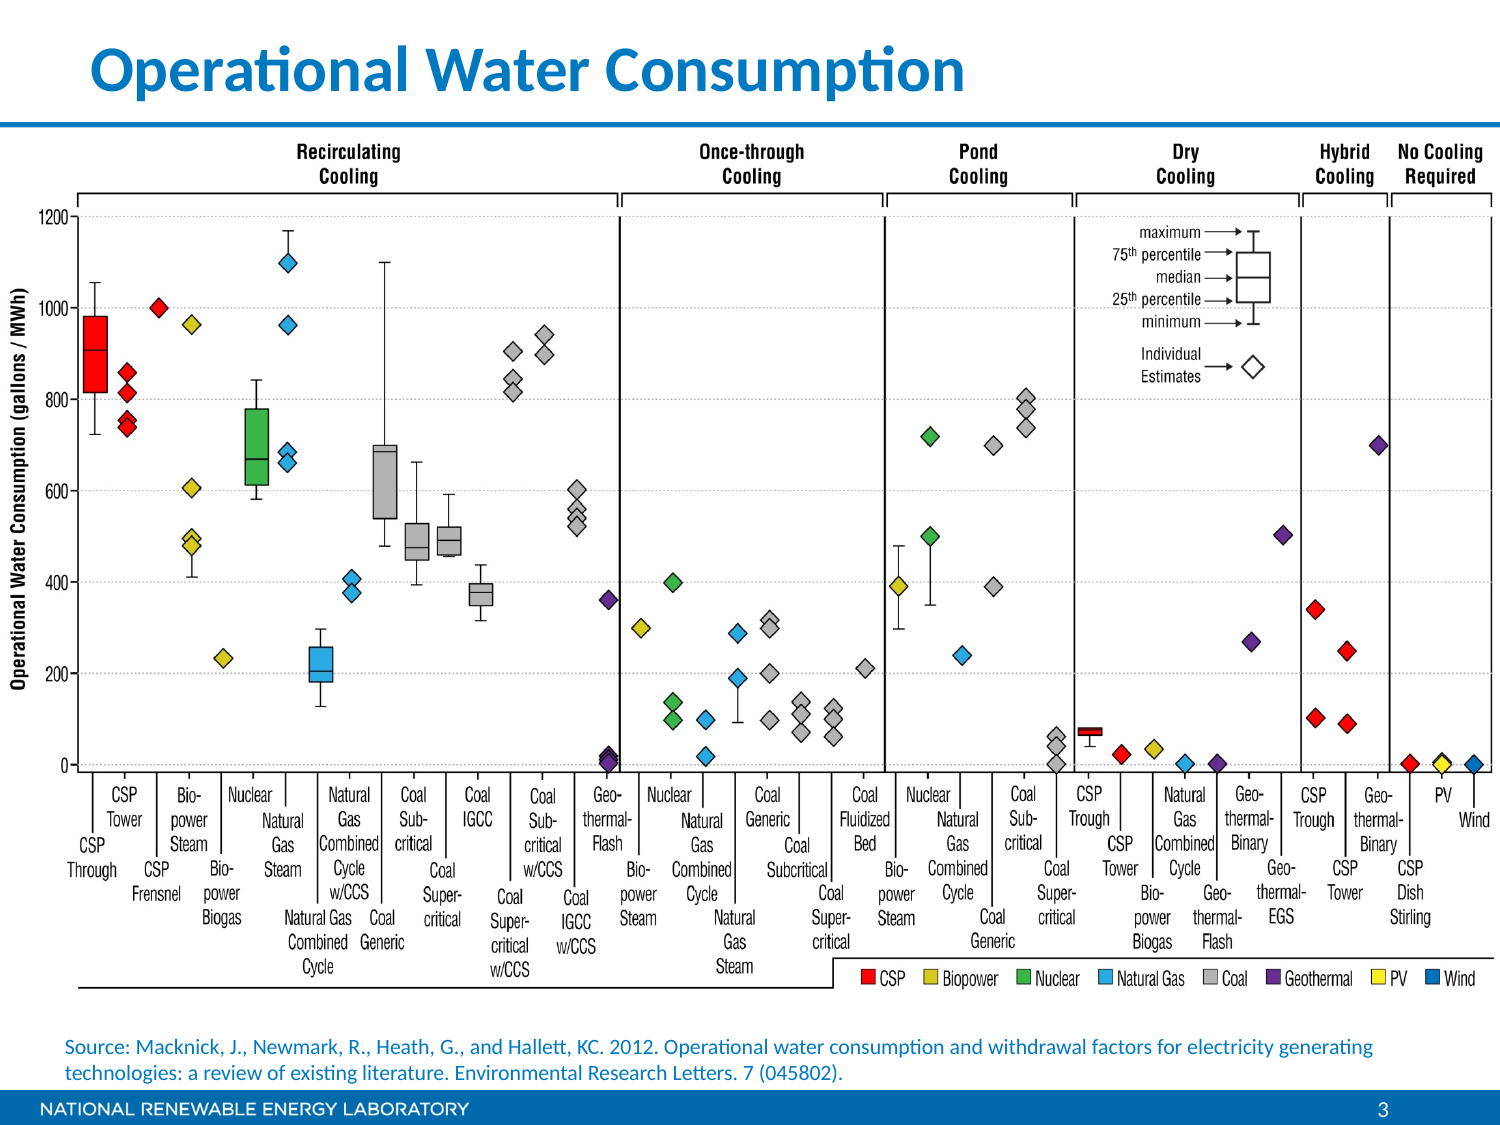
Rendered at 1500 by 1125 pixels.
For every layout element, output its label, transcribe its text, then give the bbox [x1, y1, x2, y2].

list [5, 137, 1500, 1026]
text_box Source: Macknick, J., Newmark, R., Heath, G., and Hallett, KC. 2012. Operational water consumption and withdrawal factors for electricity generating technologies: a review of existing literature. Environmental Research Letters. 7 (045802). [49, 1032, 1463, 1093]
title Operational Water Consumption [75, 19, 1425, 113]
picture [0, 1090, 1500, 1125]
